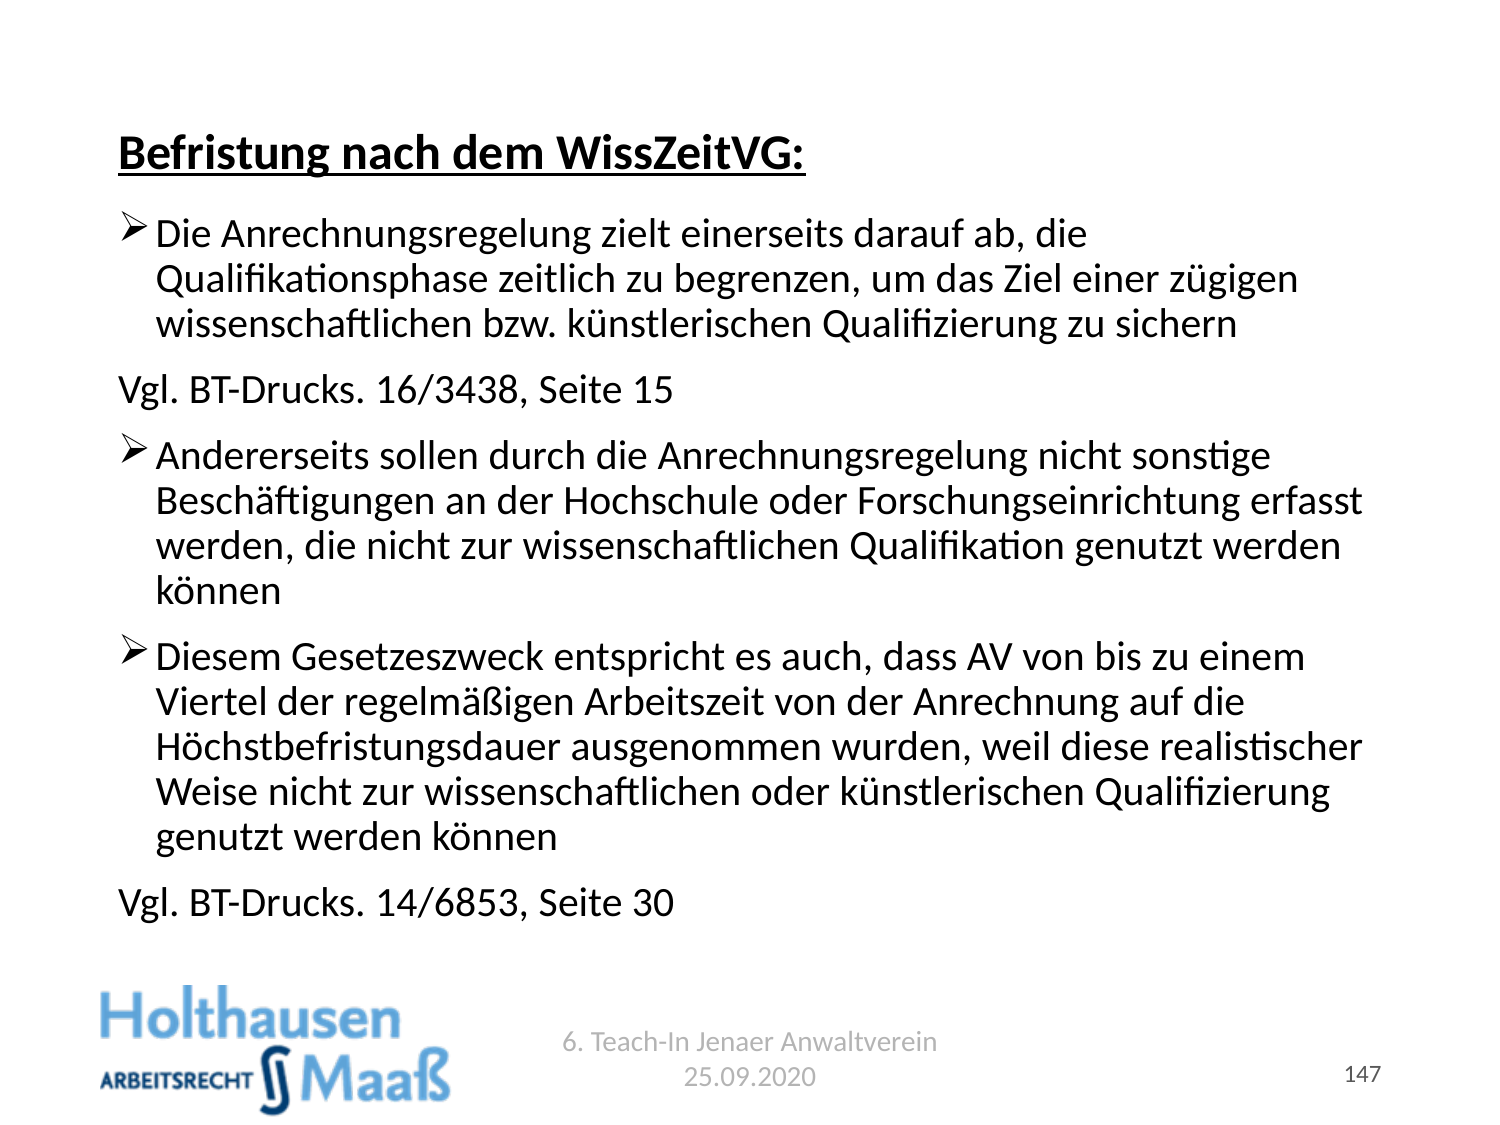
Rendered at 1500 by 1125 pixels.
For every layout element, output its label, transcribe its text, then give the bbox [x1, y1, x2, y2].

list Die Anrechnungsregelung zielt einerseits darauf ab, die Qualifikationsphase zeitlich zu begrenzen, um das Ziel einer zügigen wissenschaftlichen bzw. künstlerischen Qualifizierung zu sichern Vgl. BT-Drucks. 16/3438, Seite 15 Andererseits sollen durch die Anrechnungsregelung nicht sonstige Beschäftigungen an der Hochschule oder Forschungseinrichtung erfasst werden, die nicht zur wissenschaftlichen Qualifikation genutzt werden können Diesem Gesetzeszweck entspricht es auch, dass AV von bis zu einem Viertel der regelmäßigen Arbeitszeit von der Anrechnung auf die Höchstbefristungsdauer ausgenommen wurden, weil diese realistischer Weise nicht zur wissenschaftlichen oder künstlerischen Qualifizierung genutzt werden können Vgl. BT-Drucks. 14/6853, Seite 30 [103, 203, 1403, 960]
footer 6. Teach-In Jenaer Anwaltverein 25.09.2020 [501, 723, 998, 1125]
slide_number 147 [1059, 1042, 1397, 1103]
picture [100, 985, 452, 1118]
title Befristung nach dem WissZeitVG: [103, 52, 1403, 203]
